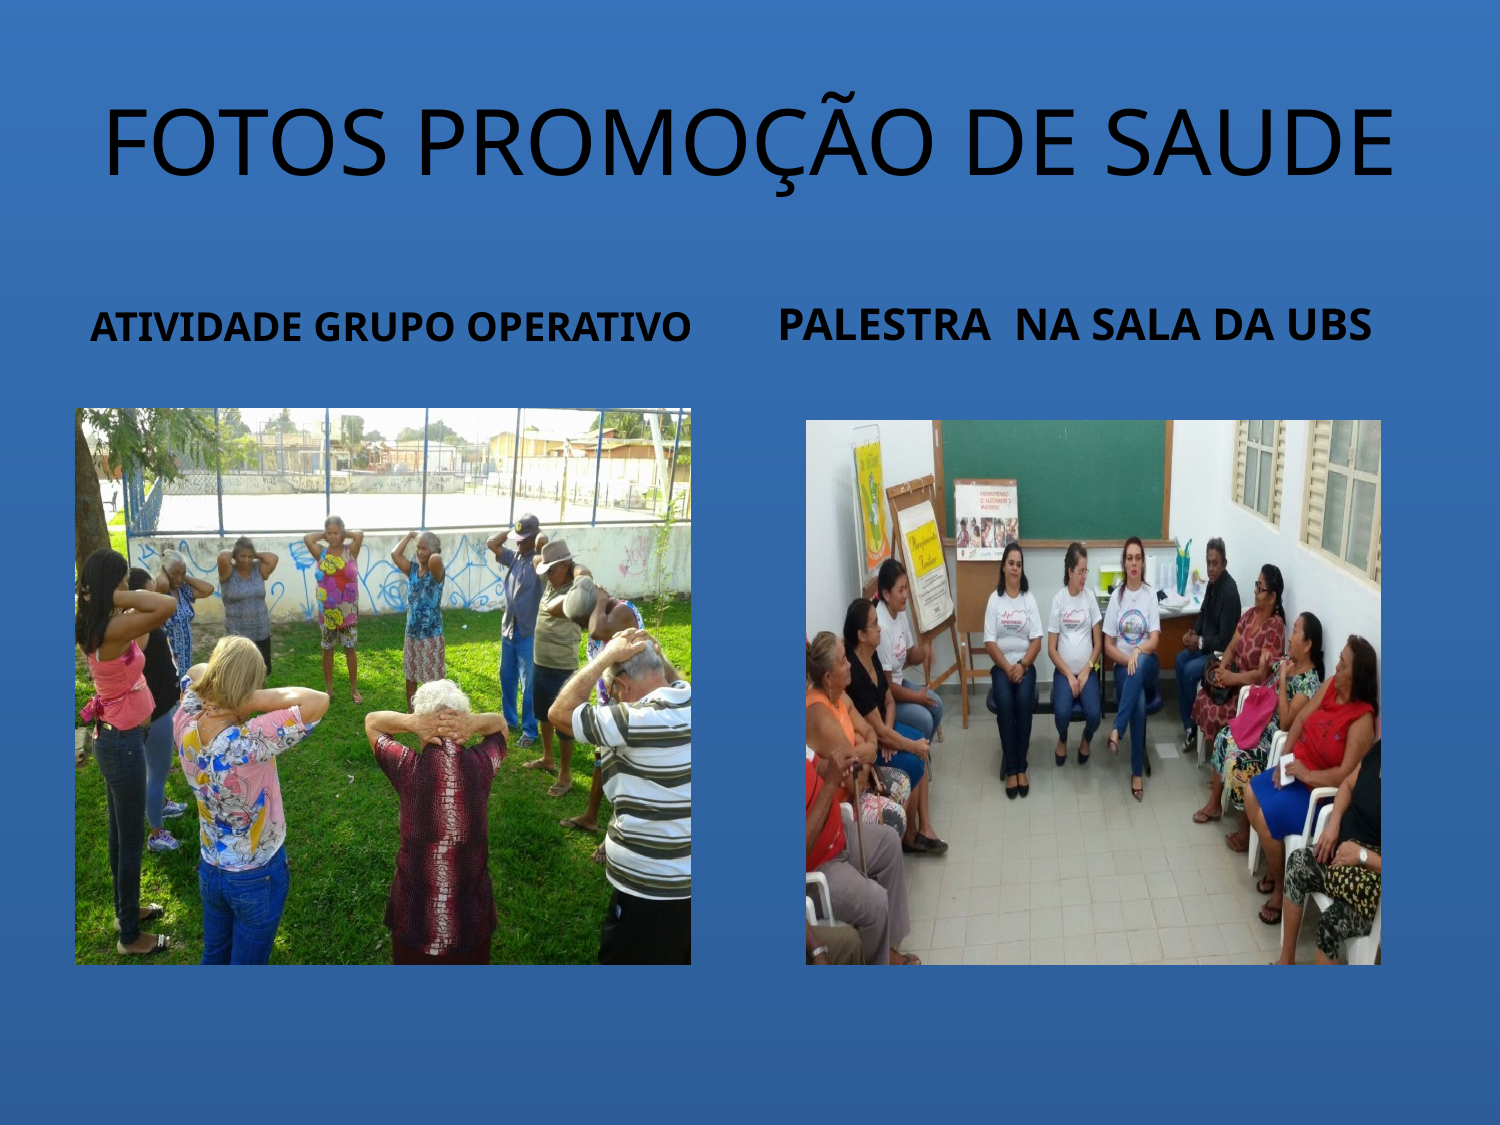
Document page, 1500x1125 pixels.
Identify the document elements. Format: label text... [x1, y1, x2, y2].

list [74, 408, 692, 965]
list ATIVIDADE GRUPO OPERATIVO [75, 251, 738, 357]
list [806, 420, 1381, 965]
title FOTOS PROMOÇÃO DE SAUDE [75, 45, 1425, 233]
list PALESTRA NA SALA DA UBS [761, 251, 1425, 357]
